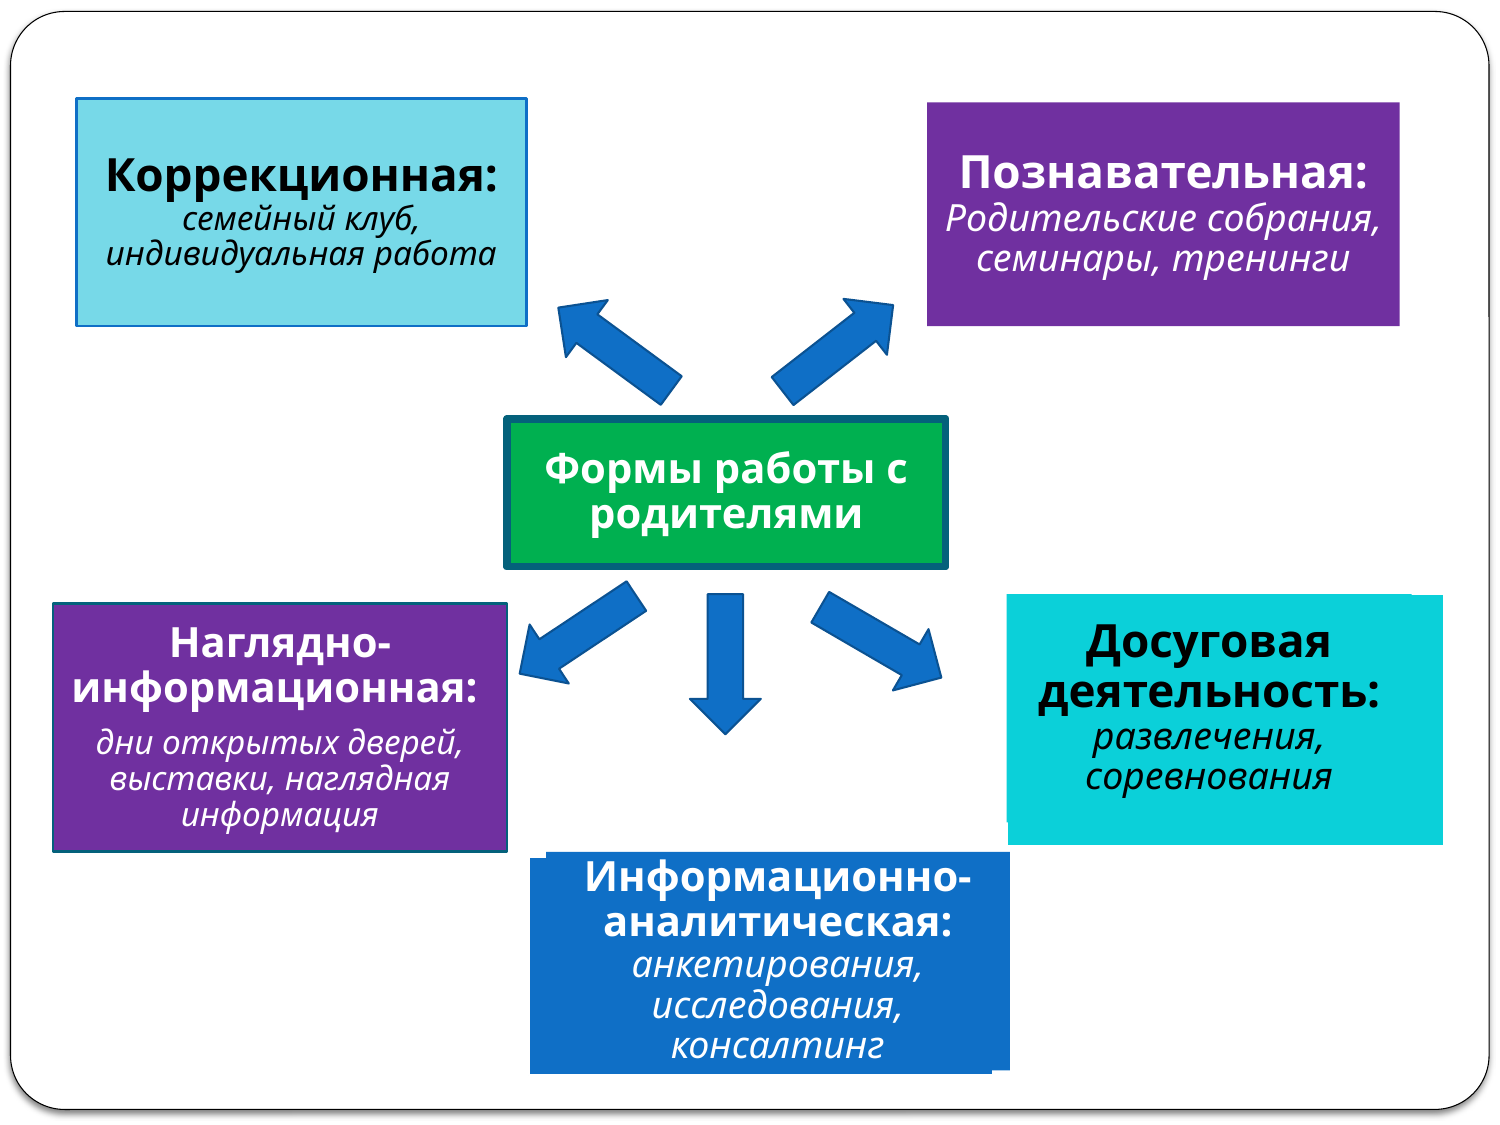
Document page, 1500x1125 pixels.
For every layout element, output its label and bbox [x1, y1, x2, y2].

text_box [528, 851, 1010, 1076]
text_box [506, 418, 946, 567]
text_box [518, 580, 648, 685]
text_box [770, 297, 895, 406]
text_box [76, 98, 527, 327]
text_box [810, 591, 943, 692]
text_box [52, 602, 508, 852]
text_box [926, 102, 1400, 327]
text_box [688, 593, 762, 736]
text_box [557, 299, 683, 406]
text_box [1006, 593, 1445, 847]
